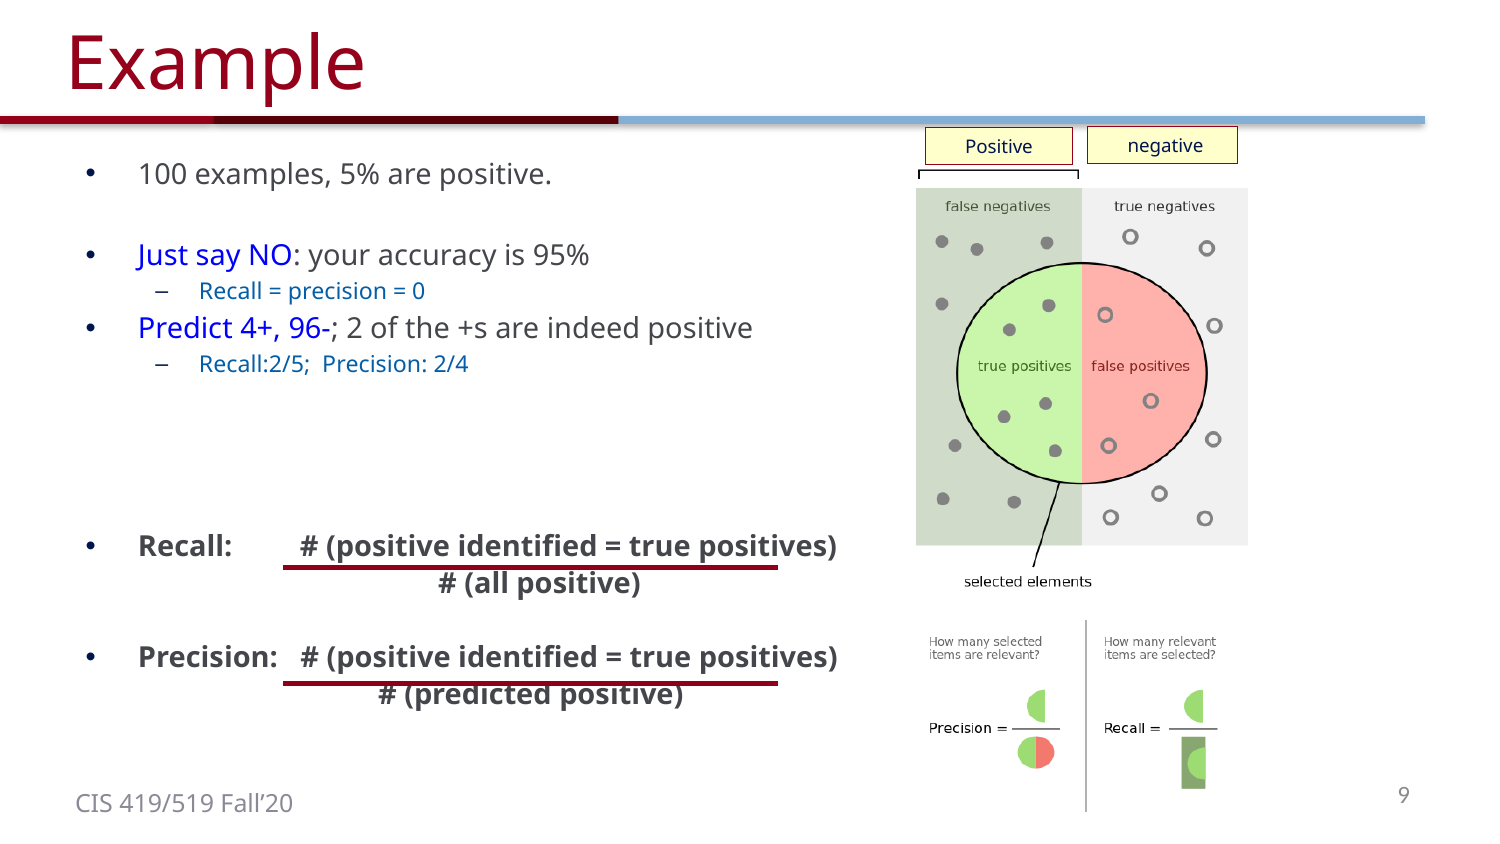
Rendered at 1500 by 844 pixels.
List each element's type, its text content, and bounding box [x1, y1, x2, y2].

list 100 examples, 5% are positive. Just say NO: your accuracy is 95% Recall = precision = 0 Predict 4+, 96-; 2 of the +s are indeed positive Recall:2/5; Precision: 2/4 Recall: # (positive identified = true positives) # (all positive) Precision: # (positive identified = true positives) # (predicted positive) [70, 148, 884, 754]
title Example [50, 2, 1401, 117]
slide_number 9 [1279, 770, 1425, 816]
text_box negative [1087, 126, 1238, 133]
text_box Positive [925, 127, 1073, 133]
picture [889, 135, 1274, 834]
